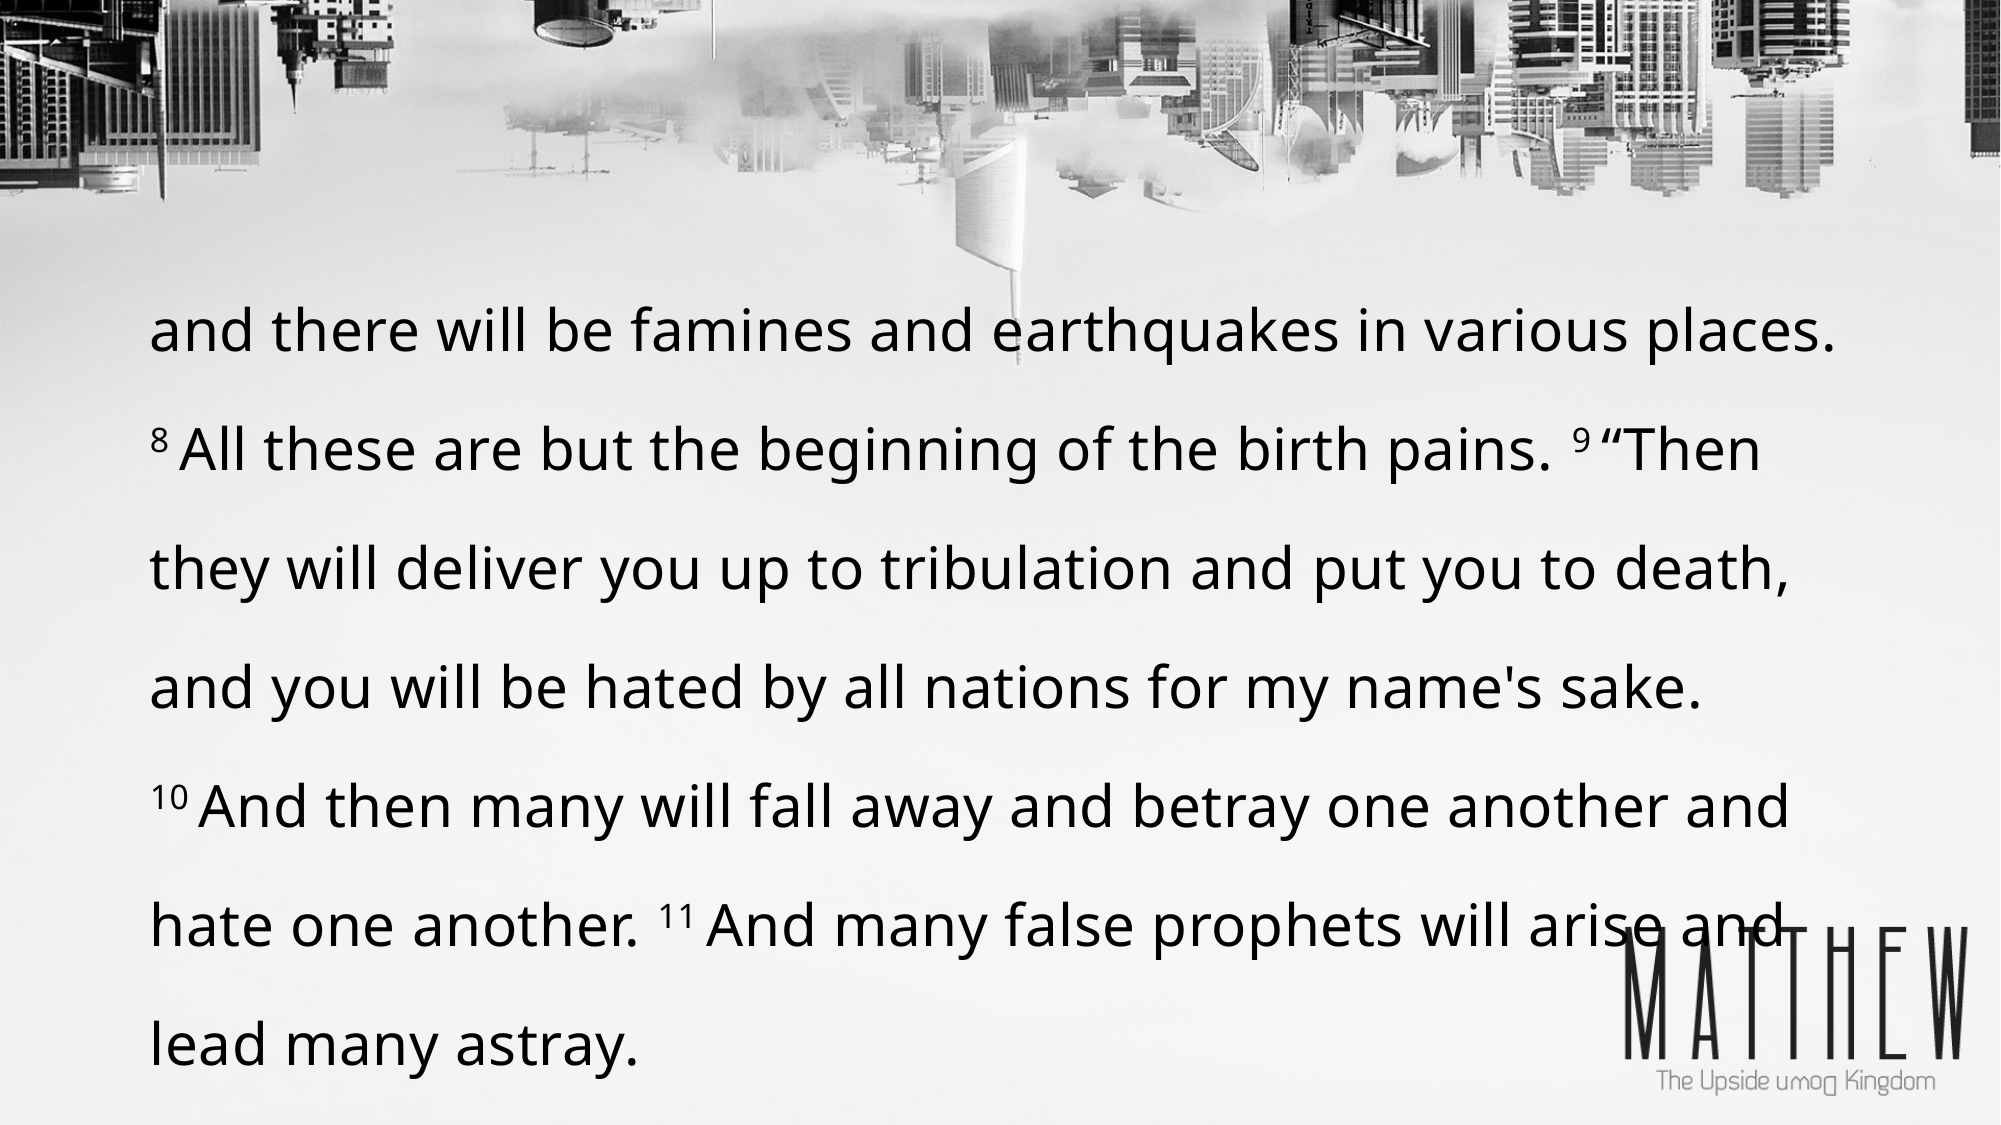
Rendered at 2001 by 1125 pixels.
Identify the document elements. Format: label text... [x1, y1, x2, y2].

picture [0, 0, 2001, 1125]
list and there will be famines and earthquakes in various places. 8 All these are but the beginning of the birth pains. 9 “Then they will deliver you up to tribulation and put you to death, and you will be hated by all nations for my name's sake. 10 And then many will fall away and betray one another and hate one another. 11 And many false prophets will arise and lead many astray. [134, 236, 1860, 1101]
